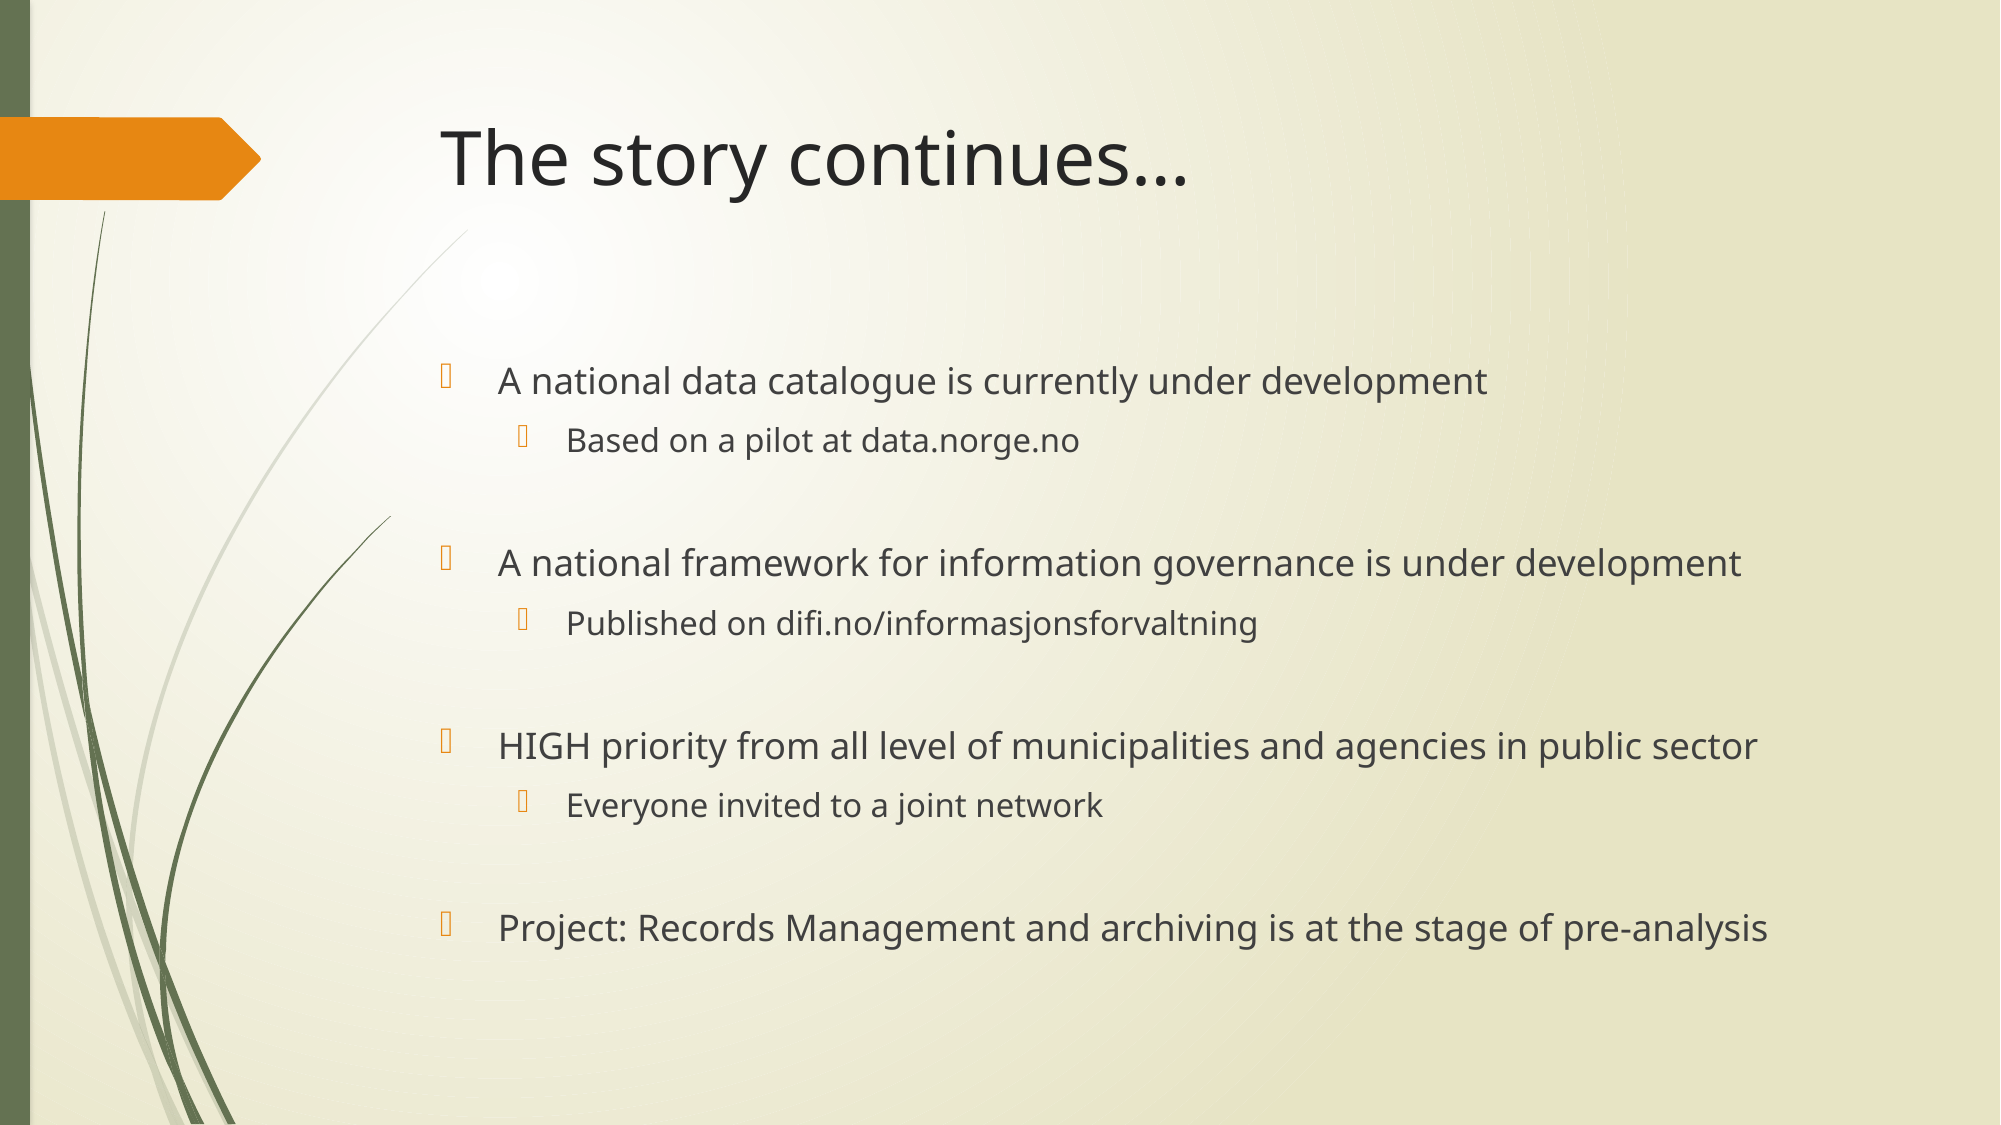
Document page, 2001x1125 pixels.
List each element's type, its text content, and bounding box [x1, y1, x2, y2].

title The story continues… [425, 102, 1888, 313]
list A national data catalogue is currently under development Based on a pilot at data.norge.no A national framework for information governance is under development Published on difi.no/informasjonsforvaltning HIGH priority from all level of municipalities and agencies in public sector Everyone invited to a joint network Project: Records Management and archiving is at the stage of pre-analysis [424, 350, 1888, 970]
